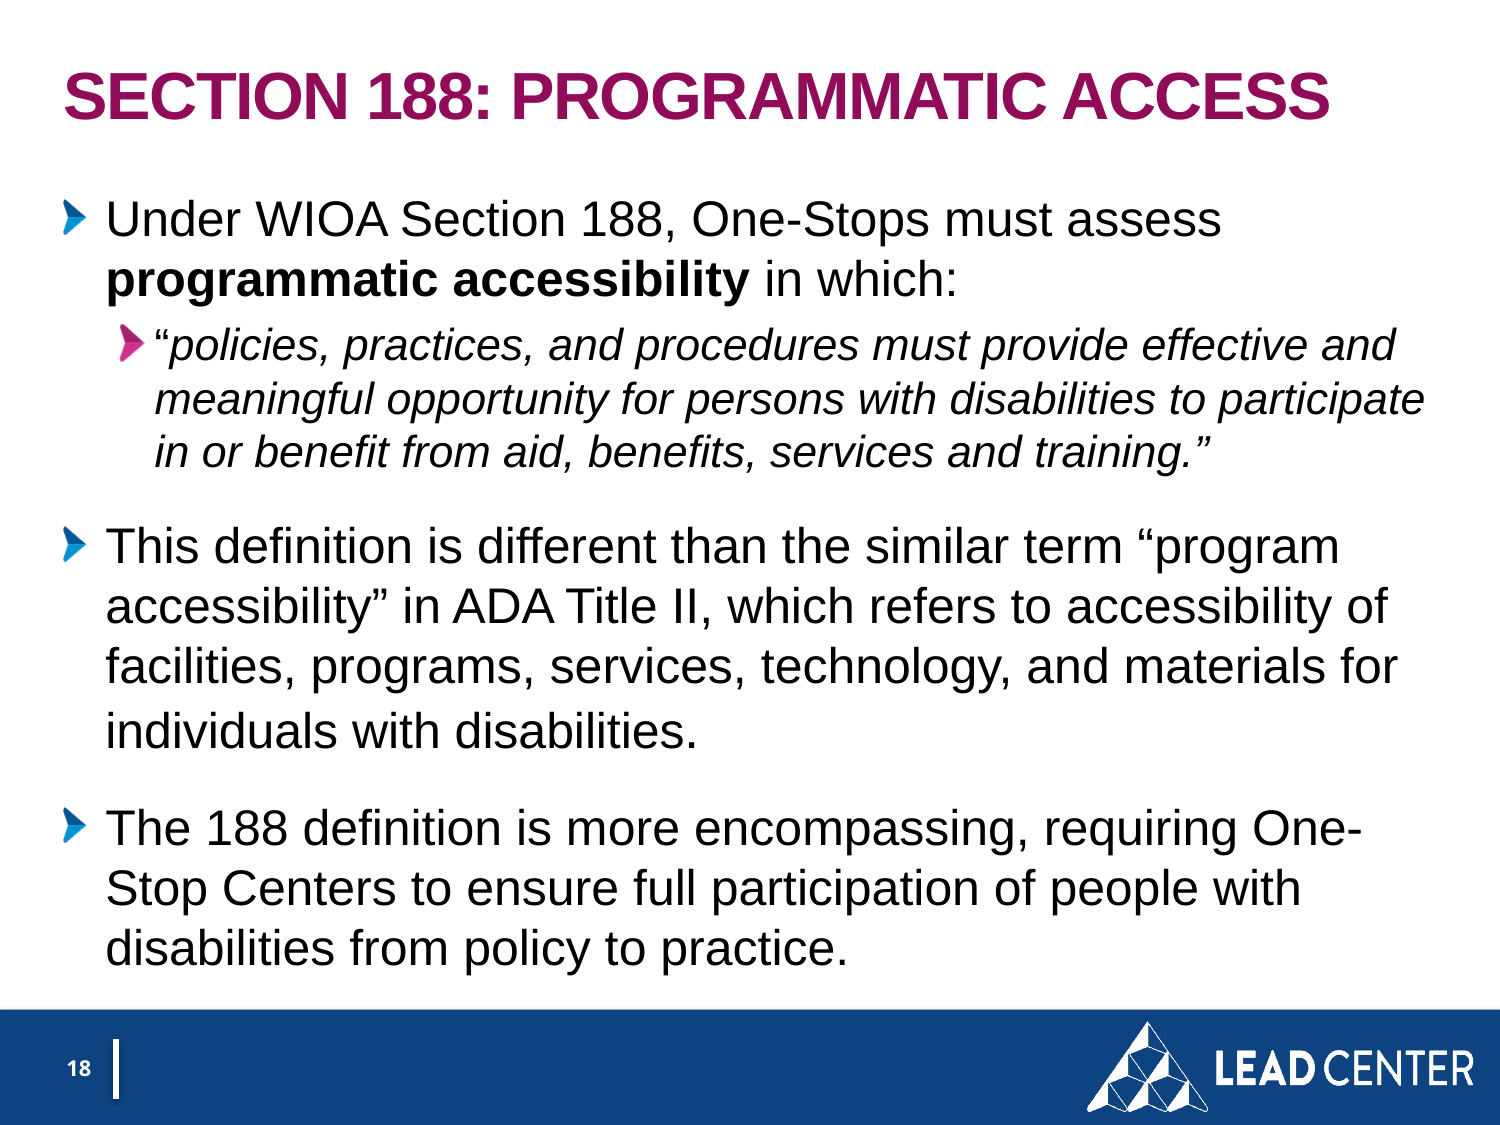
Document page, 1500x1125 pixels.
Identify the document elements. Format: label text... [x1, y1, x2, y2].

picture [63, 807, 87, 843]
picture [63, 199, 87, 235]
picture [63, 526, 87, 562]
title Section 188: PROGRAMMATIC ACCESS [48, 45, 1467, 179]
list Under WIOA Section 188, One-Stops must assess programmatic accessibility in which: “policies, practices, and procedures must provide effective and meaningful opportunity for persons with disabilities to participate in or benefit from aid, benefits, services and training.” This definition is different than the similar term “program accessibility” in ADA Title II, which refers to accessibility of facilities, programs, services, technology, and materials for individuals with disabilities. The 188 definition is more encompassing, requiring One-Stop Centers to ensure full participation of people with disabilities from policy to practice. [48, 179, 1467, 984]
slide_number 18 [17, 1039, 107, 1100]
picture [1082, 1015, 1478, 1117]
picture [119, 323, 145, 362]
